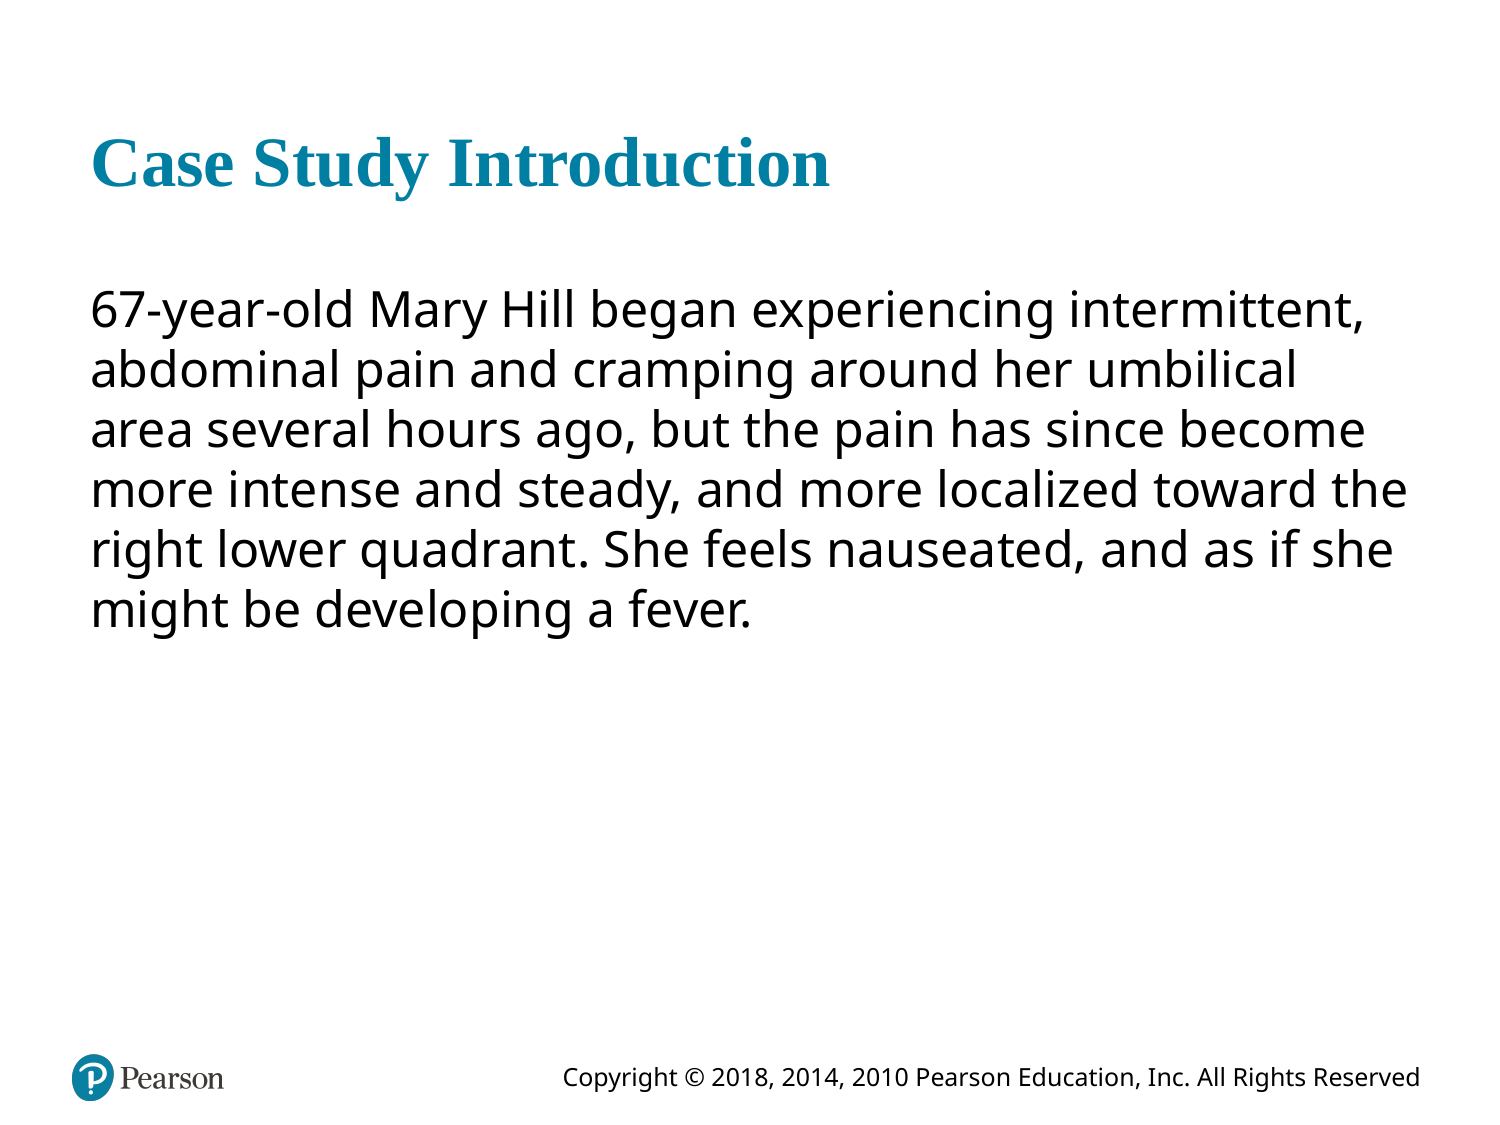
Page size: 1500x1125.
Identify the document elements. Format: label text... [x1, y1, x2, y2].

picture [72, 1054, 88, 1070]
list 67-year-old Mary Hill began experiencing intermittent, abdominal pain and cramping around her umbilical area several hours ago, but the pain has since become more intense and steady, and more localized toward the right lower quadrant. She feels nauseated, and as if she might be developing a fever. [75, 262, 1425, 657]
title Case Study Introduction [75, 35, 1425, 216]
picture [80, 1063, 106, 1088]
picture [72, 1087, 83, 1101]
picture [98, 1054, 224, 1101]
